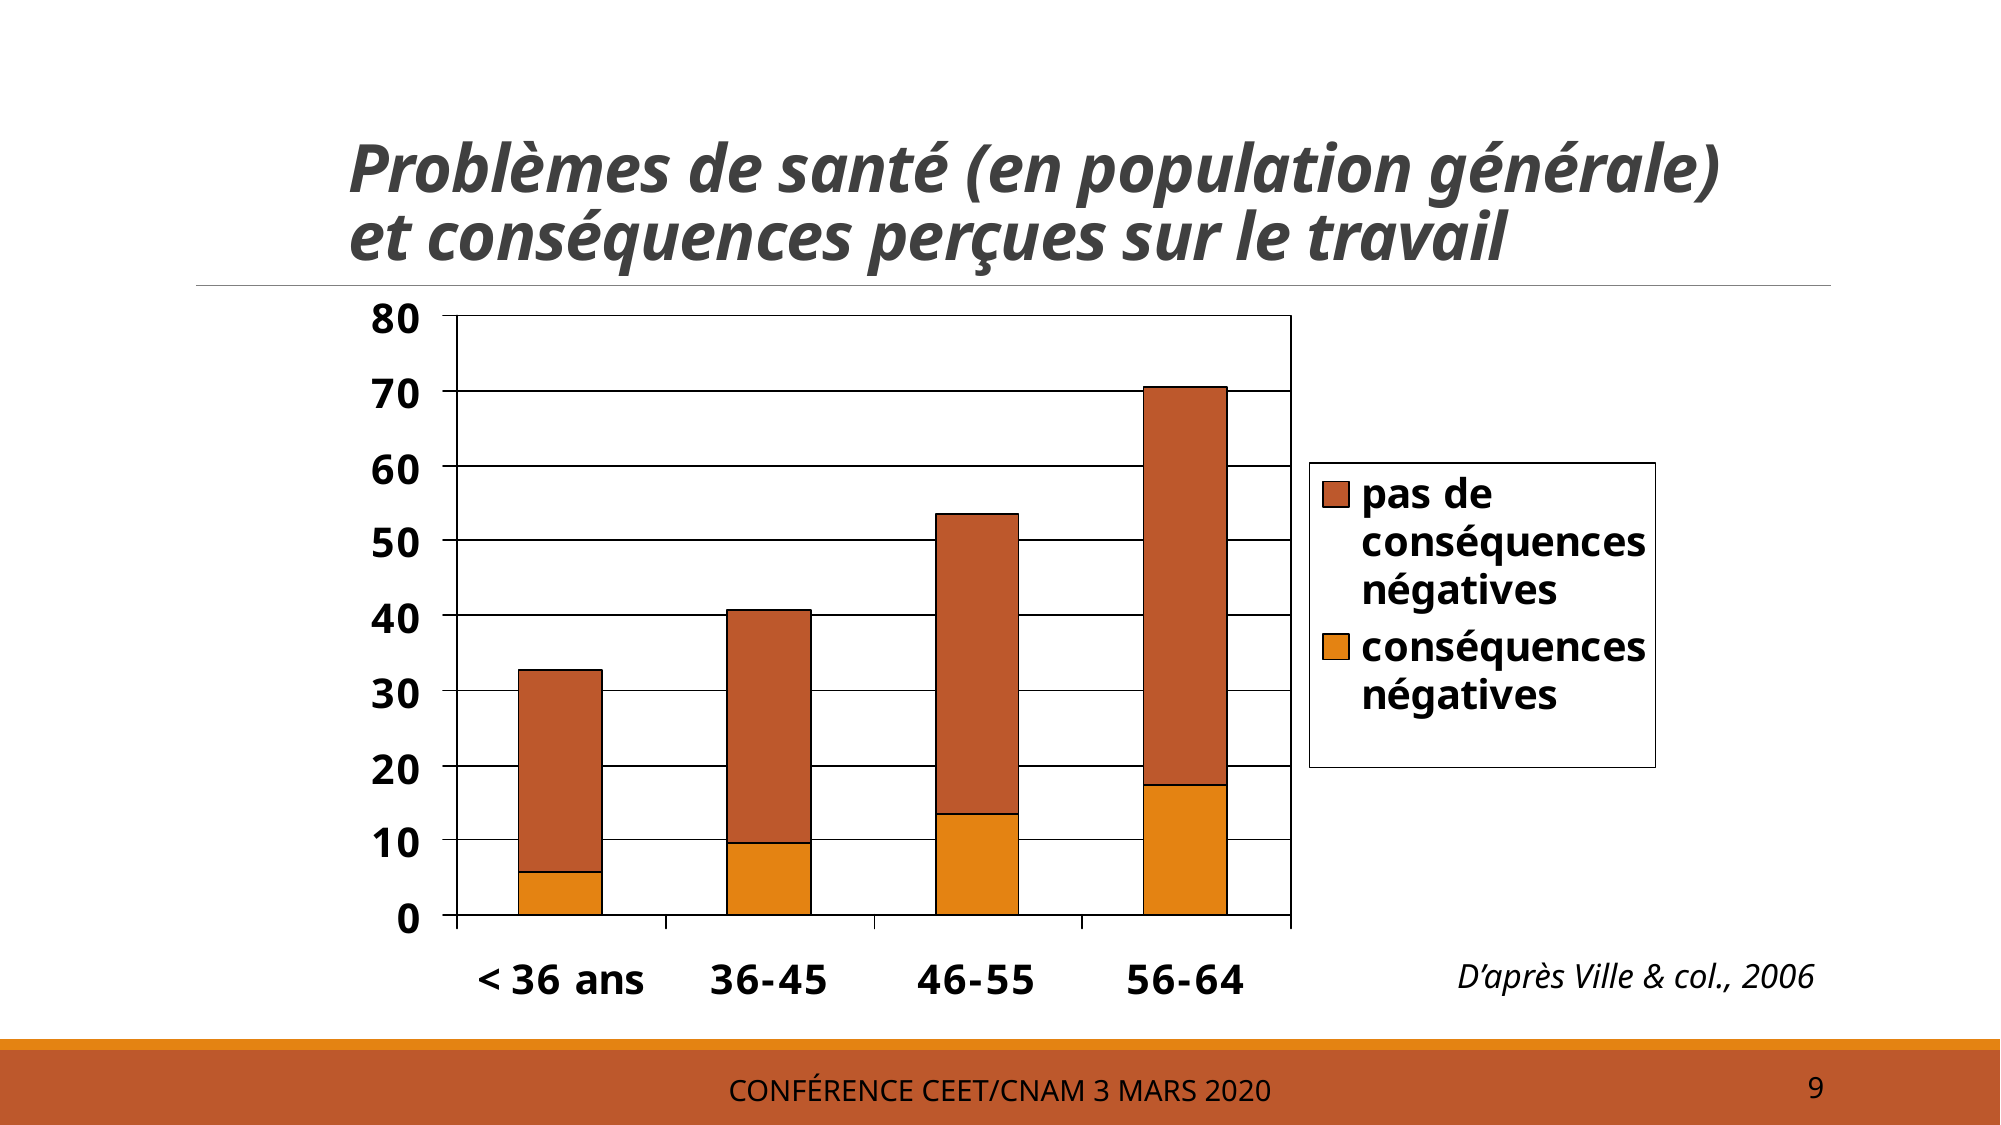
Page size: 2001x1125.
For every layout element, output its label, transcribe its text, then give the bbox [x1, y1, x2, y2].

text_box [338, 254, 1674, 1037]
title Problèmes de santé (en population générale) et conséquences perçues sur le travail [333, 31, 1867, 282]
text_box D’après Ville & col., 2006 [1682, 947, 1903, 1003]
footer conférence Ceet/Cnam 3 mars 2020 [604, 1059, 1396, 1120]
slide_number 9 [1624, 1059, 1840, 1120]
